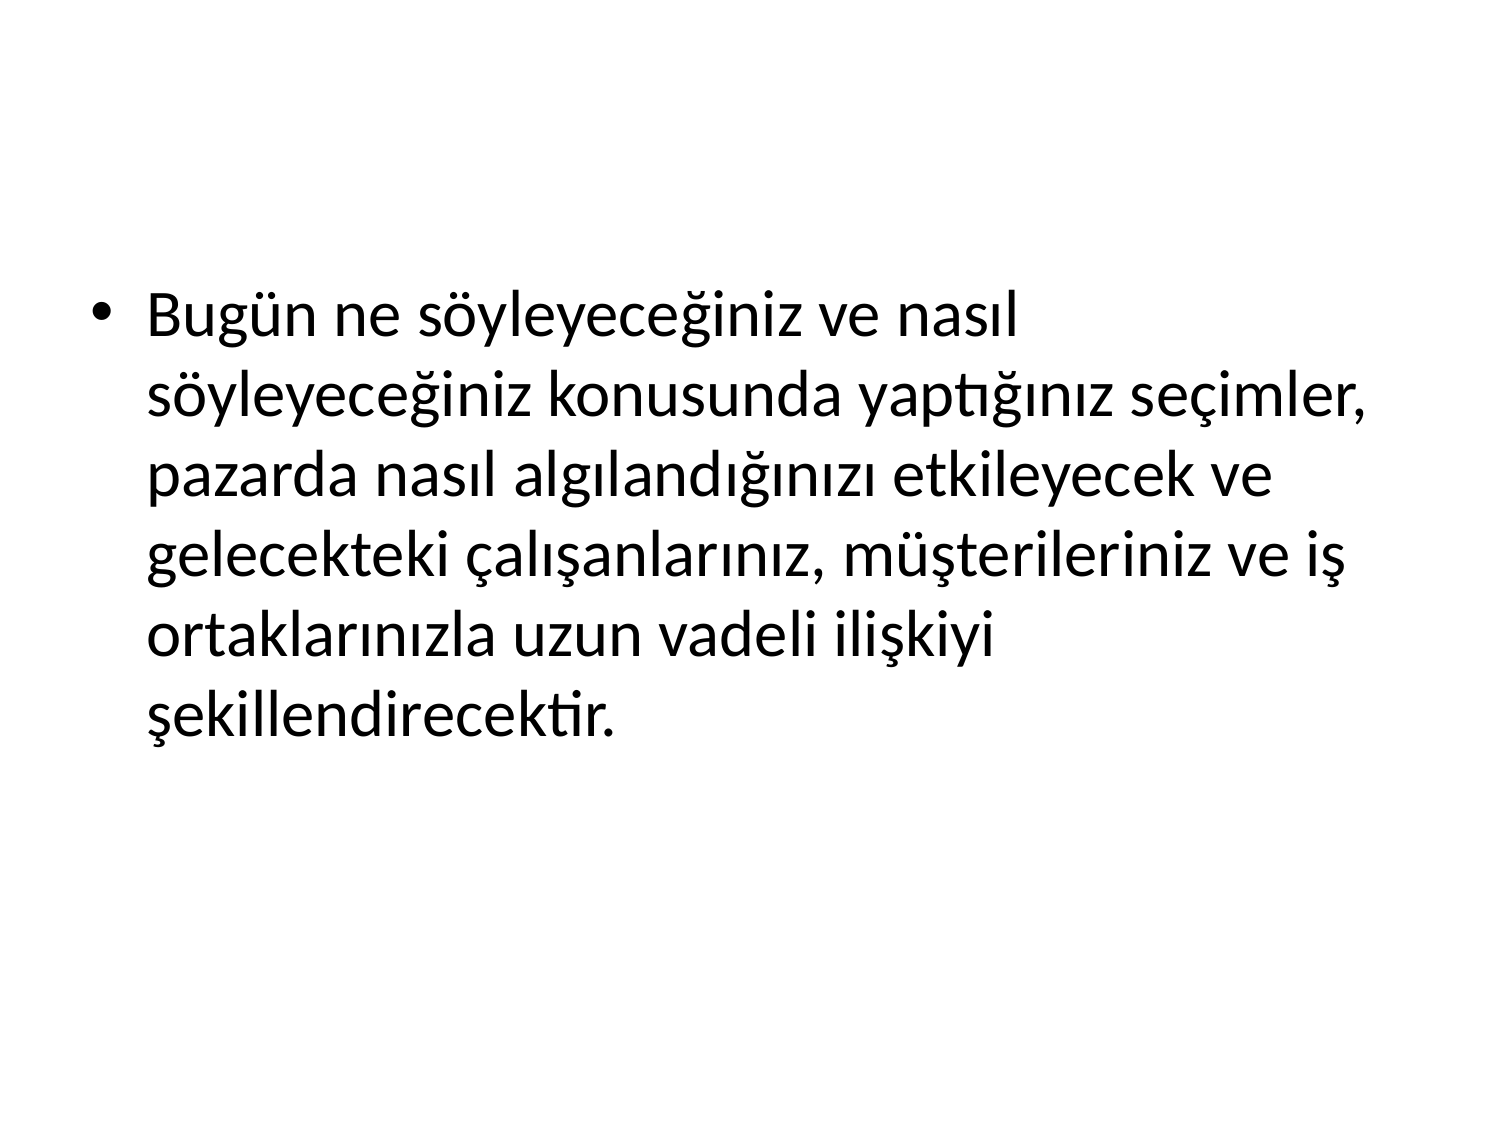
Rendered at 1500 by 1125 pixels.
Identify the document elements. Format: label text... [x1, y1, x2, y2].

list Bugün ne söyleyeceğiniz ve nasıl söyleyeceğiniz konusunda yaptığınız seçimler, pazarda nasıl algılandığınızı etkileyecek ve gelecekteki çalışanlarınız, müşterileriniz ve iş ortaklarınızla uzun vadeli ilişkiyi şekillendirecektir. [75, 262, 1425, 1005]
